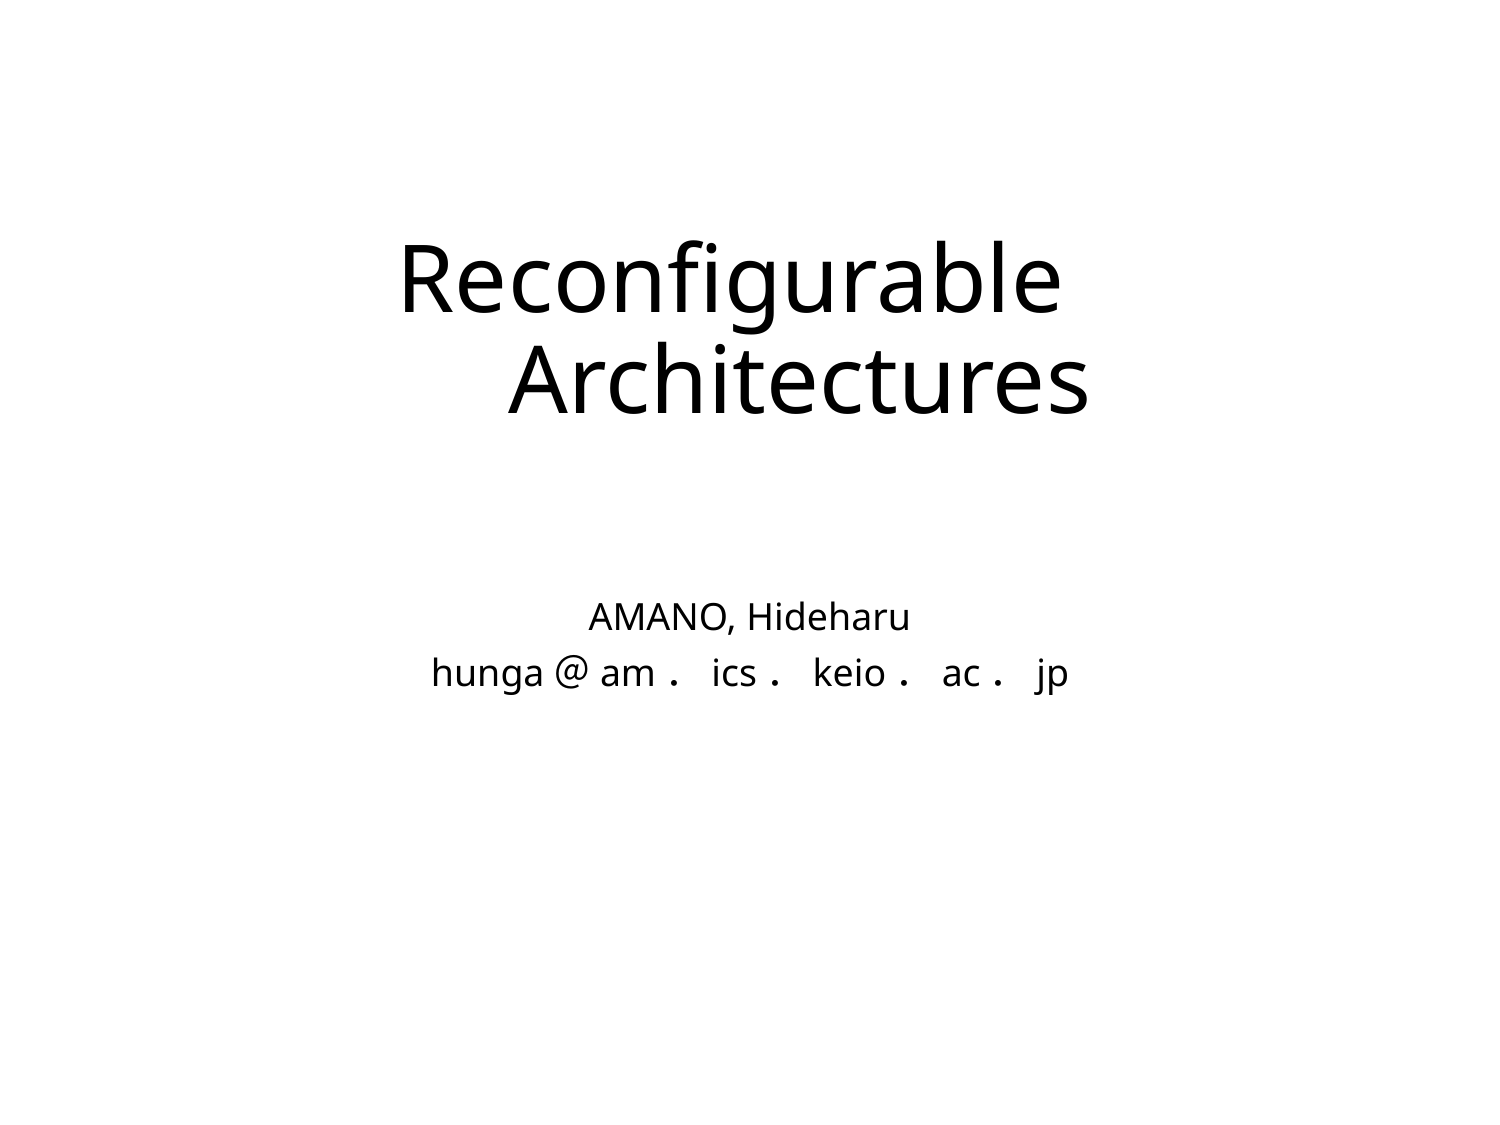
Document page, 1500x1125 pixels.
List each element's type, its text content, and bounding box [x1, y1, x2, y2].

subtitle AMANO, Hideharu hunga＠am．ics．keio．ac．jp [187, 590, 1313, 863]
title Reconfigurable Architectures [99, 278, 1500, 442]
